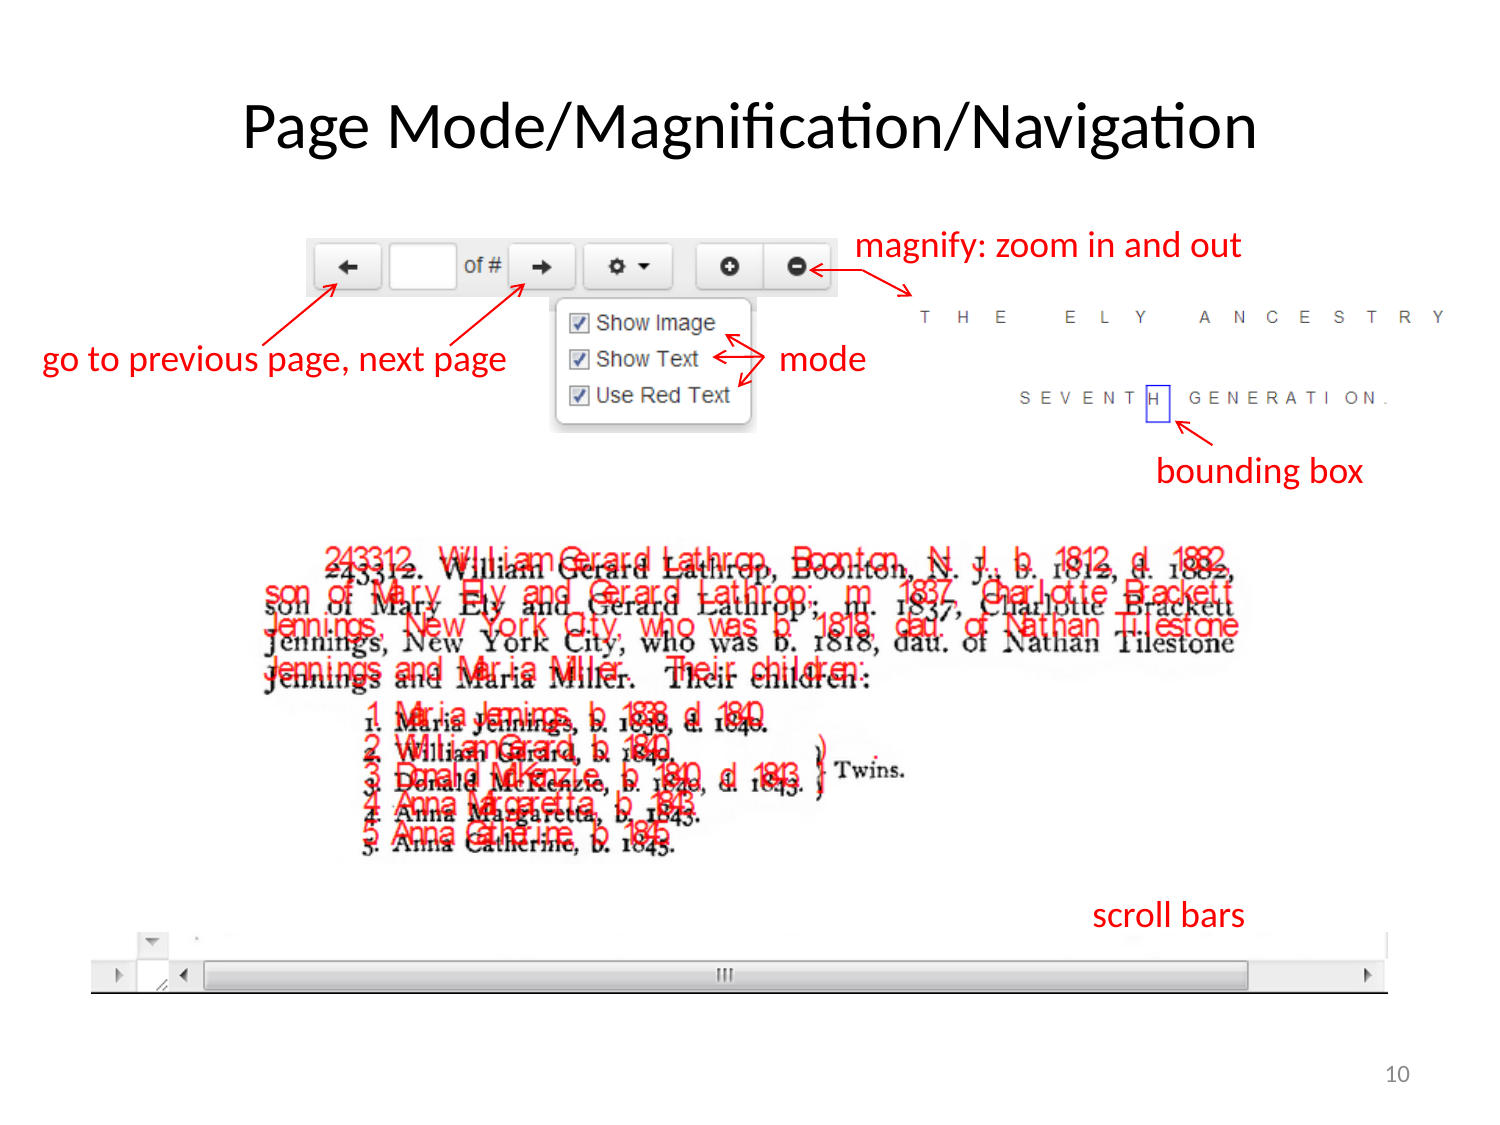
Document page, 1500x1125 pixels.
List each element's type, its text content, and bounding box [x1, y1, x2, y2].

picture [234, 537, 1253, 865]
title Page Mode/Magnification/Navigation [0, 27, 1500, 216]
text_box scroll bars [1077, 882, 1261, 930]
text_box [724, 333, 764, 356]
text_box go to previous page, next page [27, 326, 523, 387]
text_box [449, 283, 526, 346]
picture [899, 291, 1463, 437]
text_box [262, 283, 338, 346]
text_box mode [764, 326, 882, 387]
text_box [737, 356, 764, 388]
slide_number 10 [1074, 1042, 1425, 1103]
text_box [1174, 420, 1213, 446]
text_box magnify: zoom in and out [839, 212, 1258, 273]
picture [305, 238, 838, 433]
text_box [862, 269, 913, 297]
text_box bounding box [1141, 446, 1380, 499]
picture [90, 932, 1389, 994]
